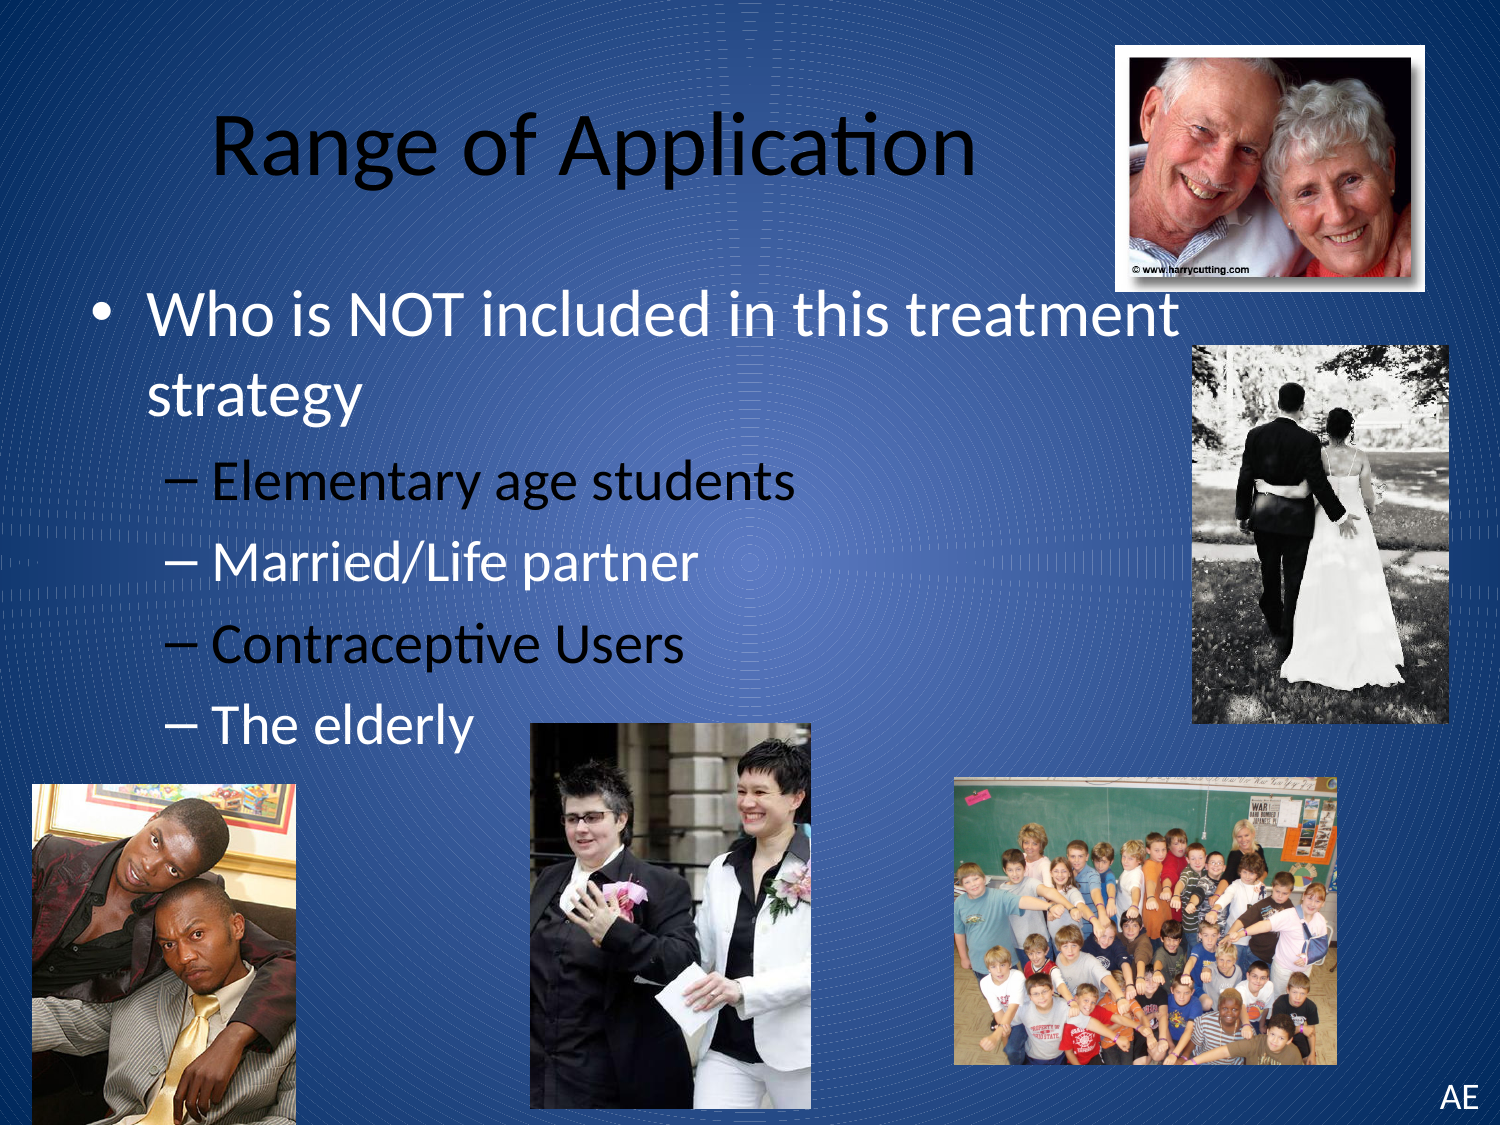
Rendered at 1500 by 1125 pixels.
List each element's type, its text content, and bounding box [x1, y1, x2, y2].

picture [1114, 44, 1426, 292]
picture [954, 777, 1338, 1065]
list Who is NOT included in this treatment strategy Elementary age students Married/Life partner Contraceptive Users The elderly [75, 262, 1425, 1005]
title Range of Application [75, 45, 1112, 233]
picture [32, 784, 296, 1125]
picture [530, 723, 811, 1109]
text_box AE [1424, 1064, 1500, 1125]
picture [1192, 344, 1449, 724]
